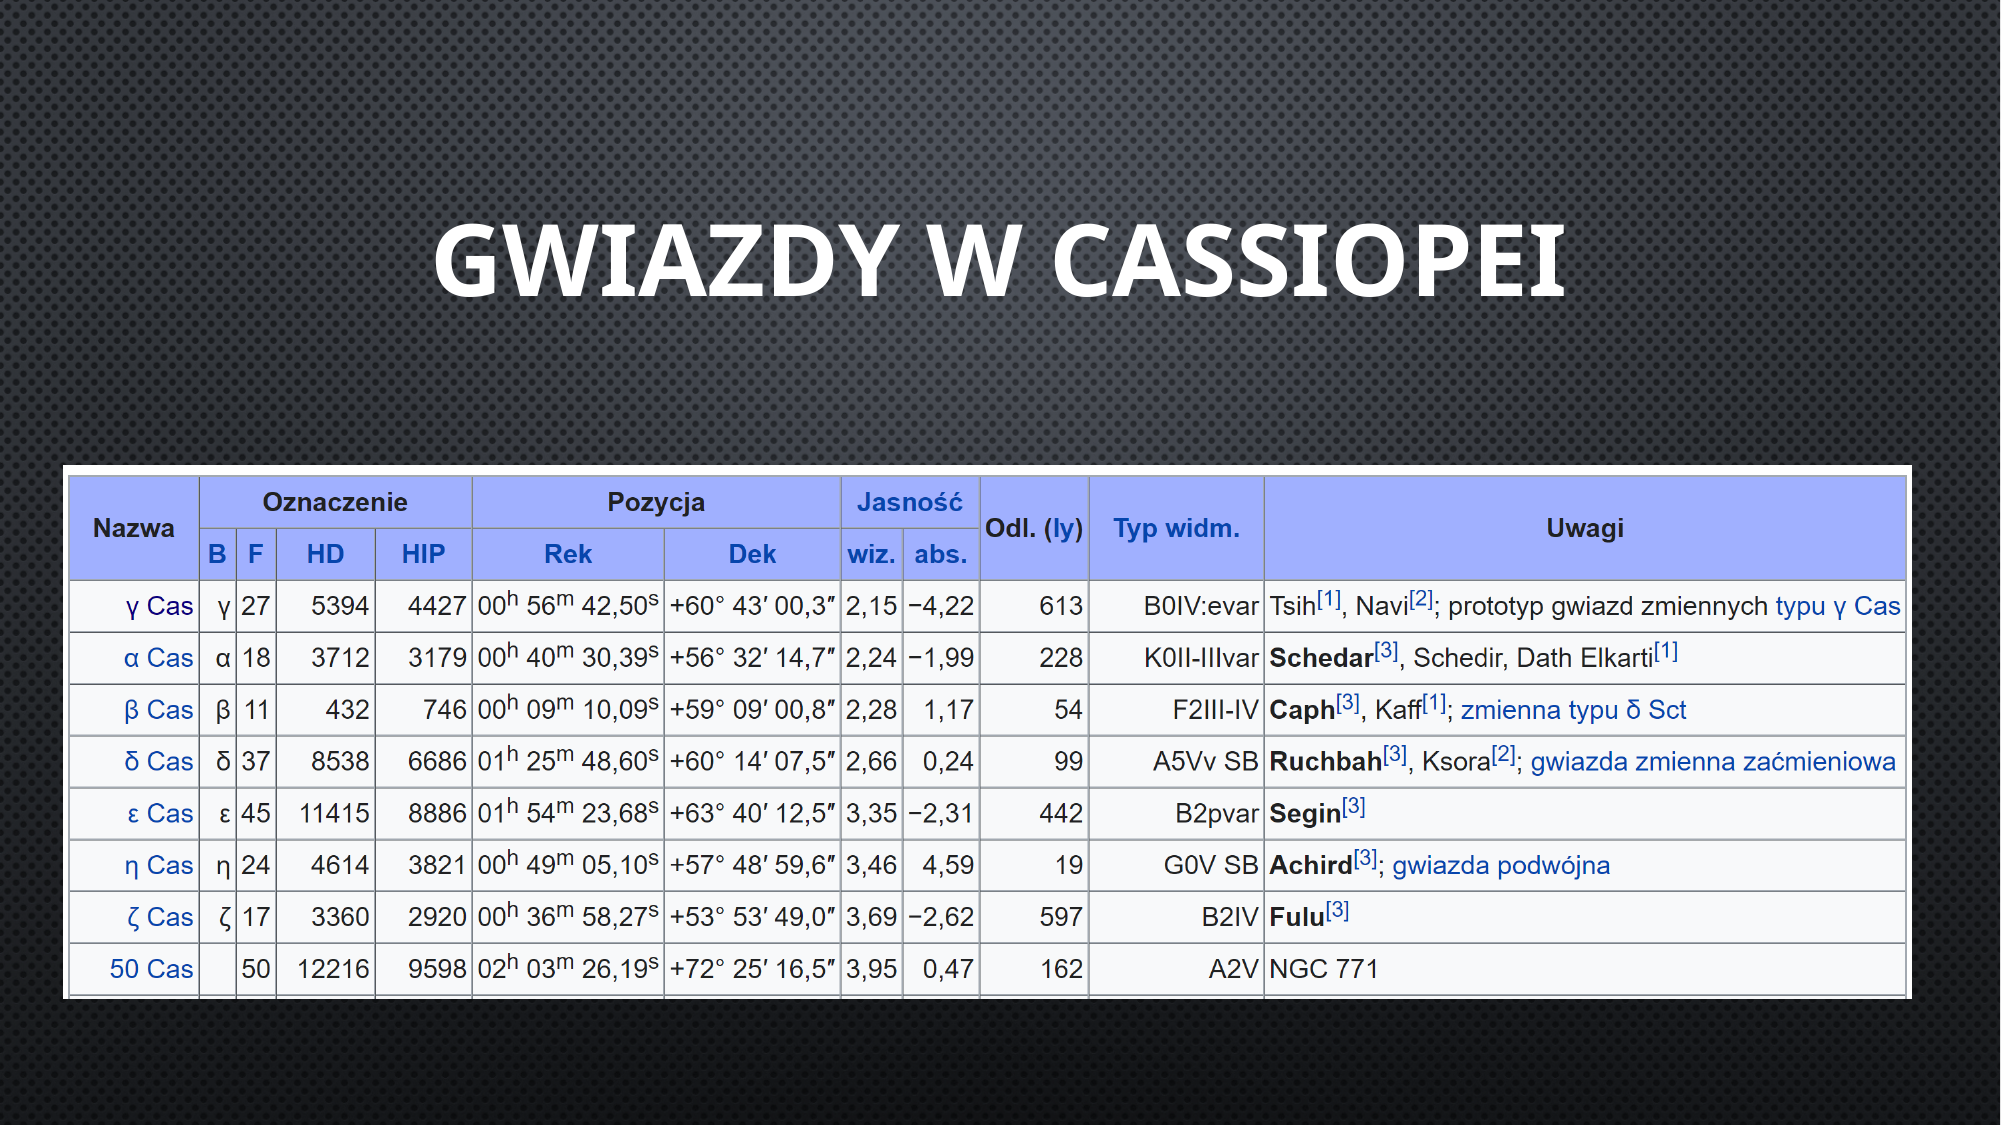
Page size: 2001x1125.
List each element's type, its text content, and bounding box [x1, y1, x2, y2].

title Gwiazdy w Cassiopei [187, 99, 1813, 413]
picture [63, 464, 1912, 999]
